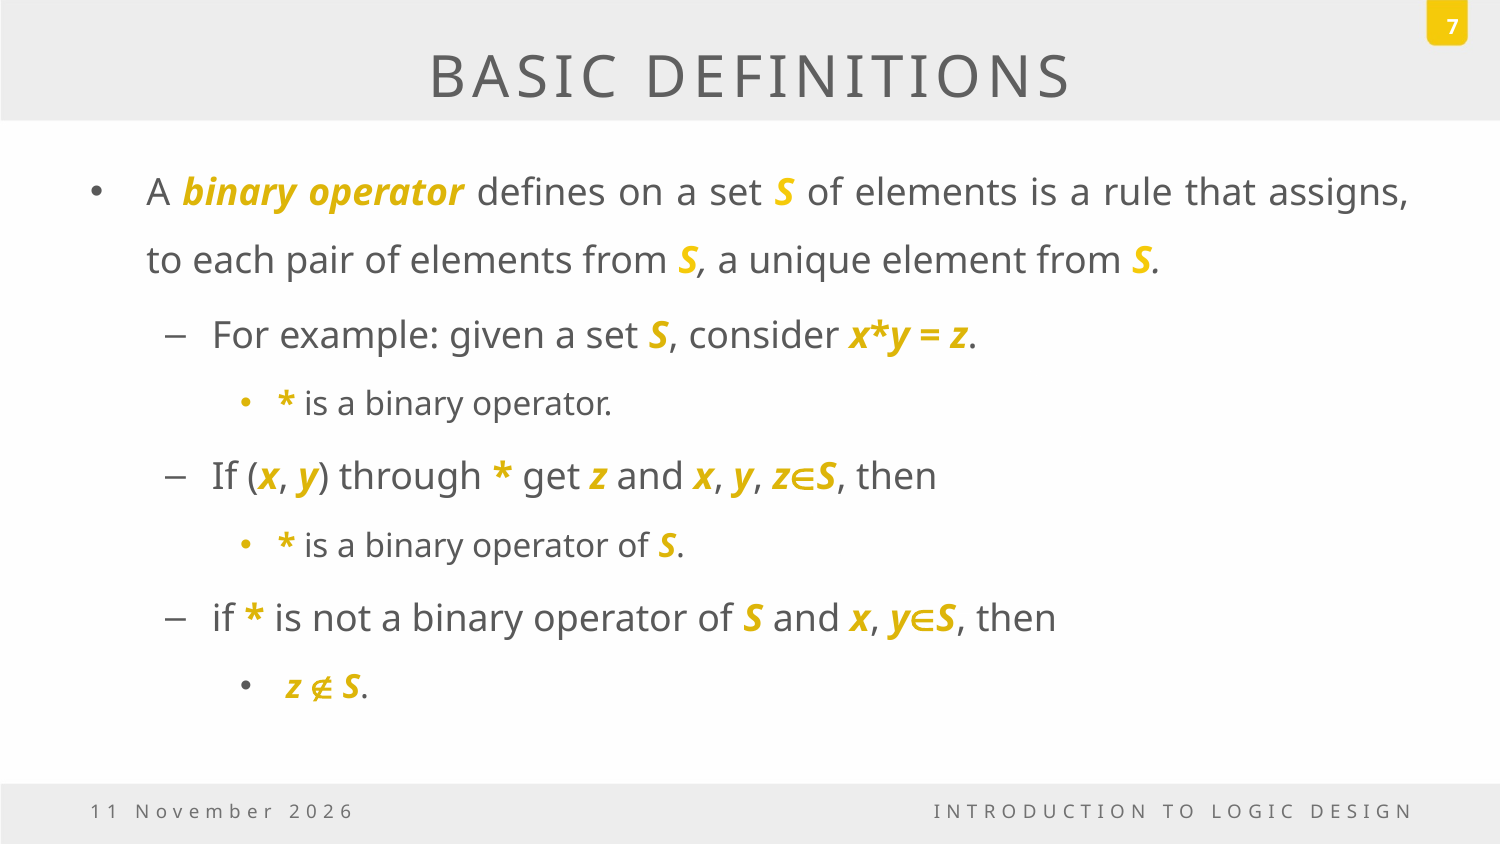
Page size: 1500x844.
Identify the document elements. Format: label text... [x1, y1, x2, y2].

picture [0, 0, 1500, 844]
list A binary operator defines on a set S of elements is a rule that assigns, to each pair of elements from S, a unique element from S. For example: given a set S, consider x*y = z. * is a binary operator. If (x, y) through * get z and x, y, zÎS, then * is a binary operator of S. if * is not a binary operator of S and x, yÎS, then z  S. [75, 138, 1425, 754]
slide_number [75, 790, 425, 836]
title BASIC DEFINITIONS [75, 33, 1425, 115]
footer INTRODUCTION TO LOGIC DESIGN [785, 790, 1425, 836]
slide_number 7 [1414, 11, 1474, 44]
